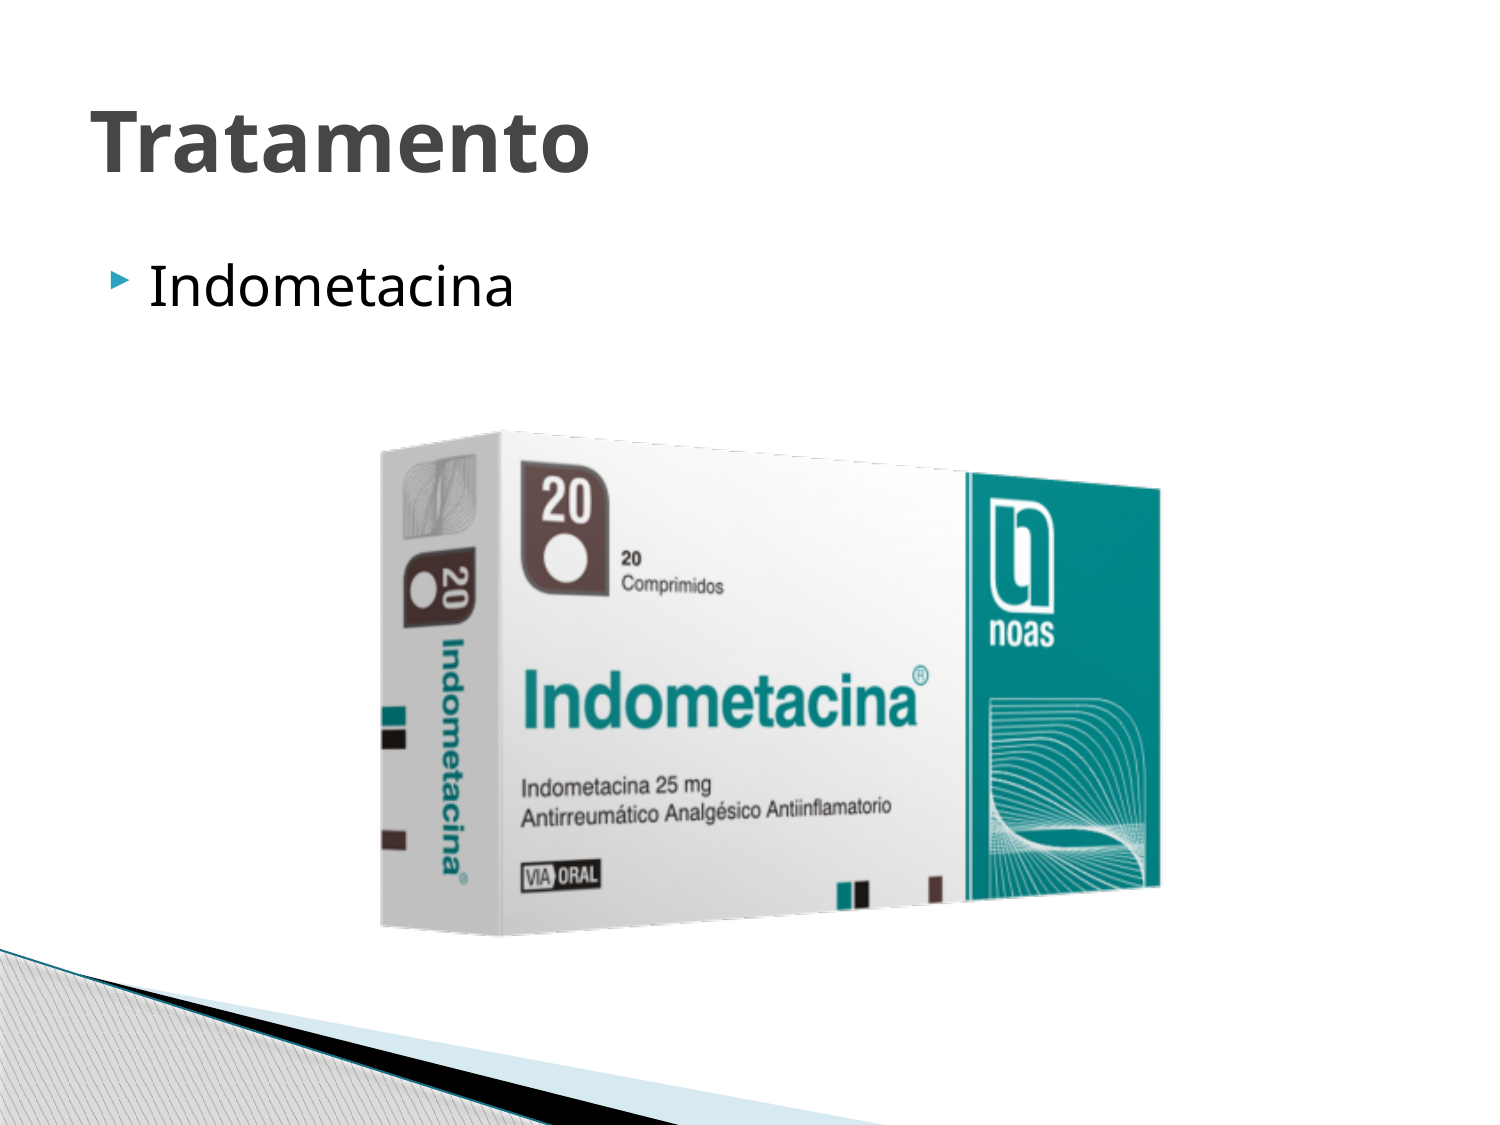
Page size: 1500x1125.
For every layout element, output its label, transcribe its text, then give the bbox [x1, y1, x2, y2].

list Indometacina [75, 243, 1425, 986]
picture [327, 363, 1214, 1007]
title Tratamento [75, 45, 1425, 233]
